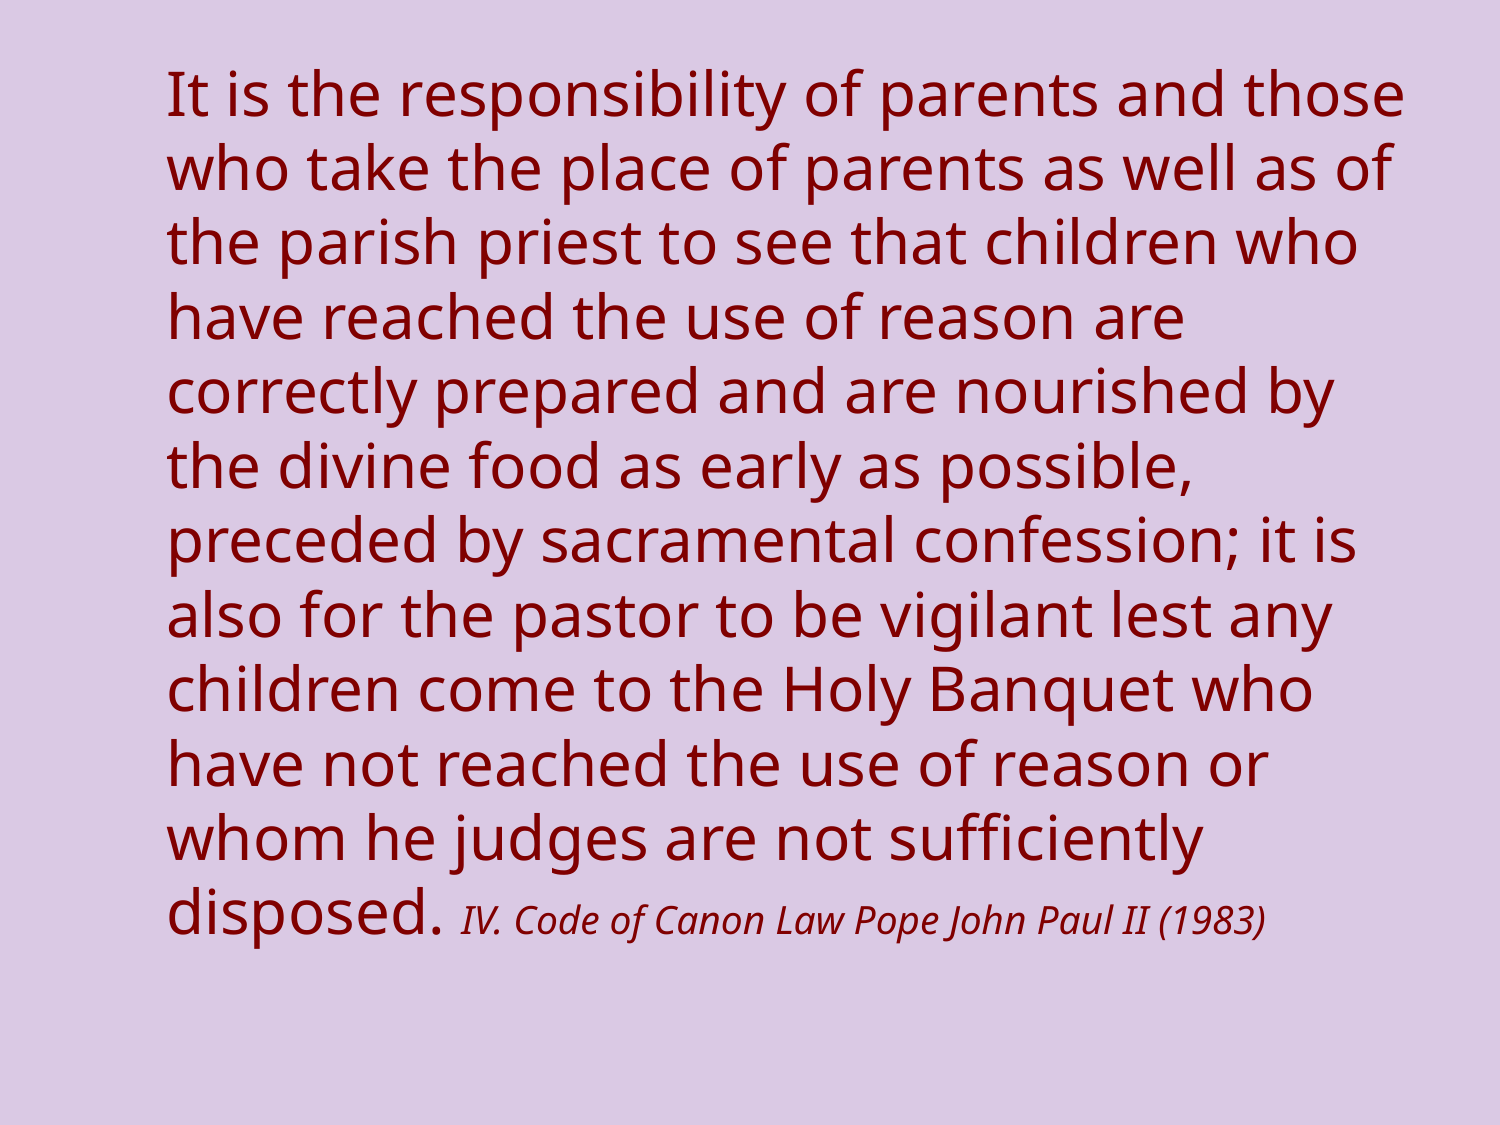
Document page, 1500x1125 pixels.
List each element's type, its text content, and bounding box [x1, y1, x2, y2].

list It is the responsibility of parents and those who take the place of parents as well as of the parish priest to see that children who have reached the use of reason are correctly prepared and are nourished by the divine food as early as possible, preceded by sacramental confession; it is also for the pastor to be vigilant lest any children come to the Holy Banquet who have not reached the use of reason or whom he judges are not sufficiently disposed. IV. Code of Canon Law Pope John Paul II (1983) [75, 46, 1425, 1071]
